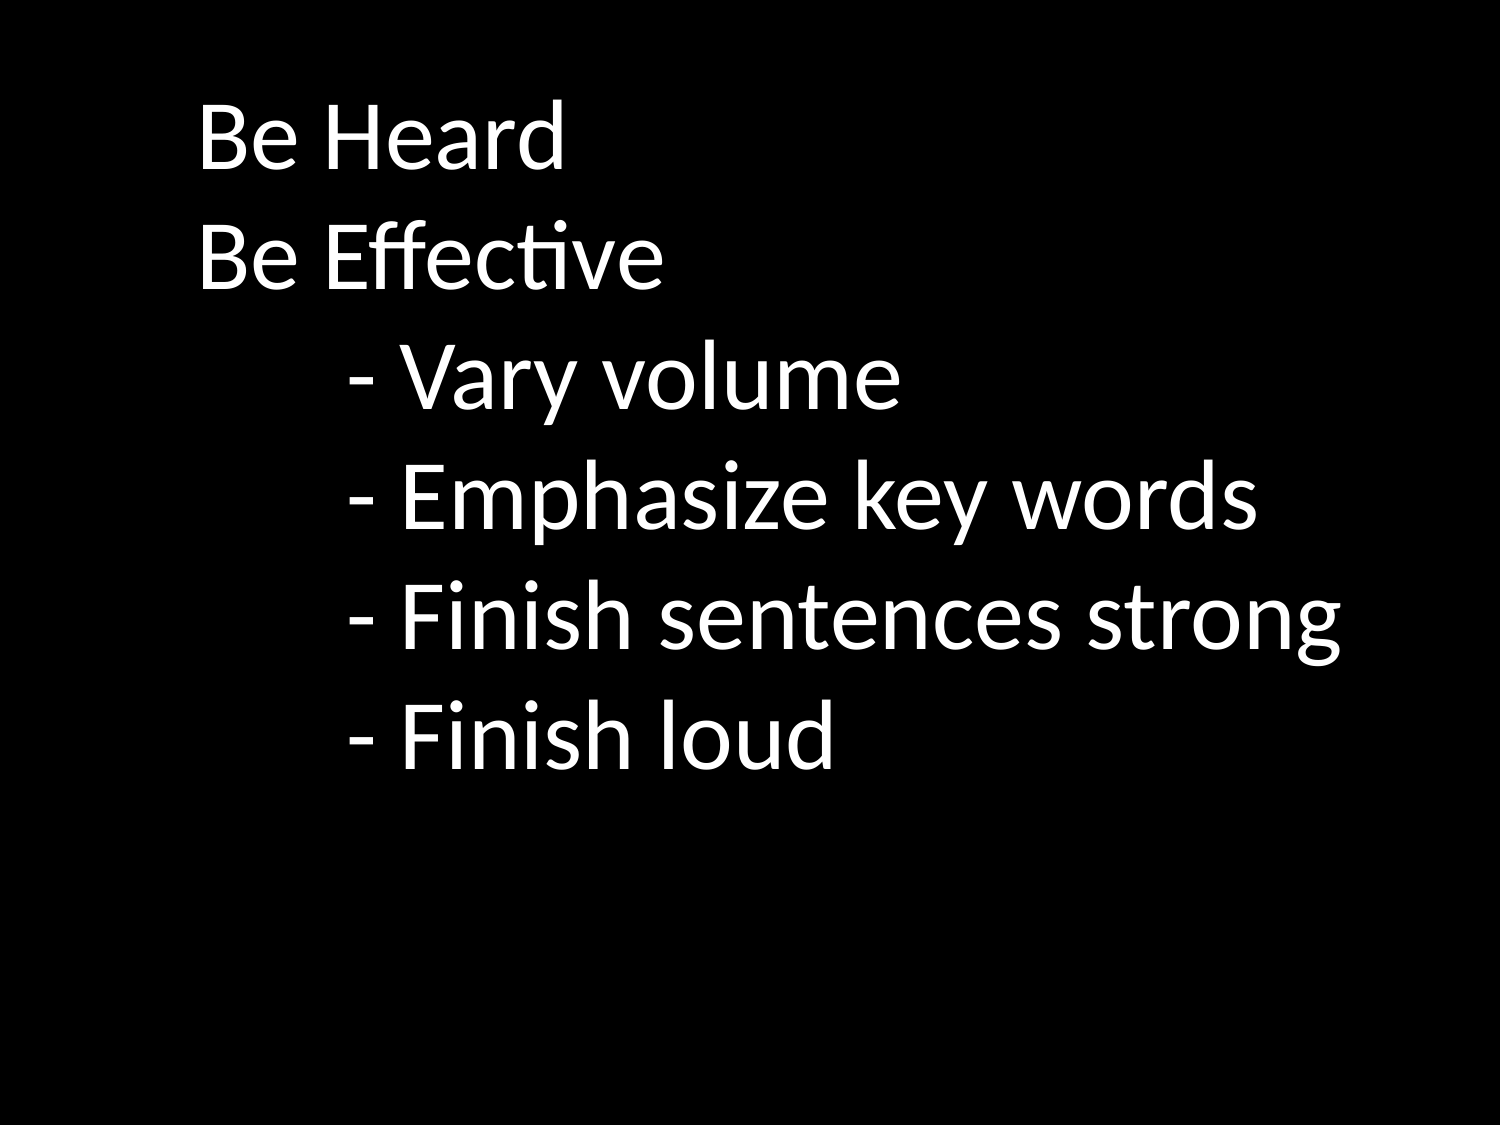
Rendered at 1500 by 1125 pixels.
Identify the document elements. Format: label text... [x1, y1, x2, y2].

text_box Be Heard Be Effective - Vary volume - Emphasize key words - Finish sentences strong - Finish loud [181, 62, 1381, 917]
